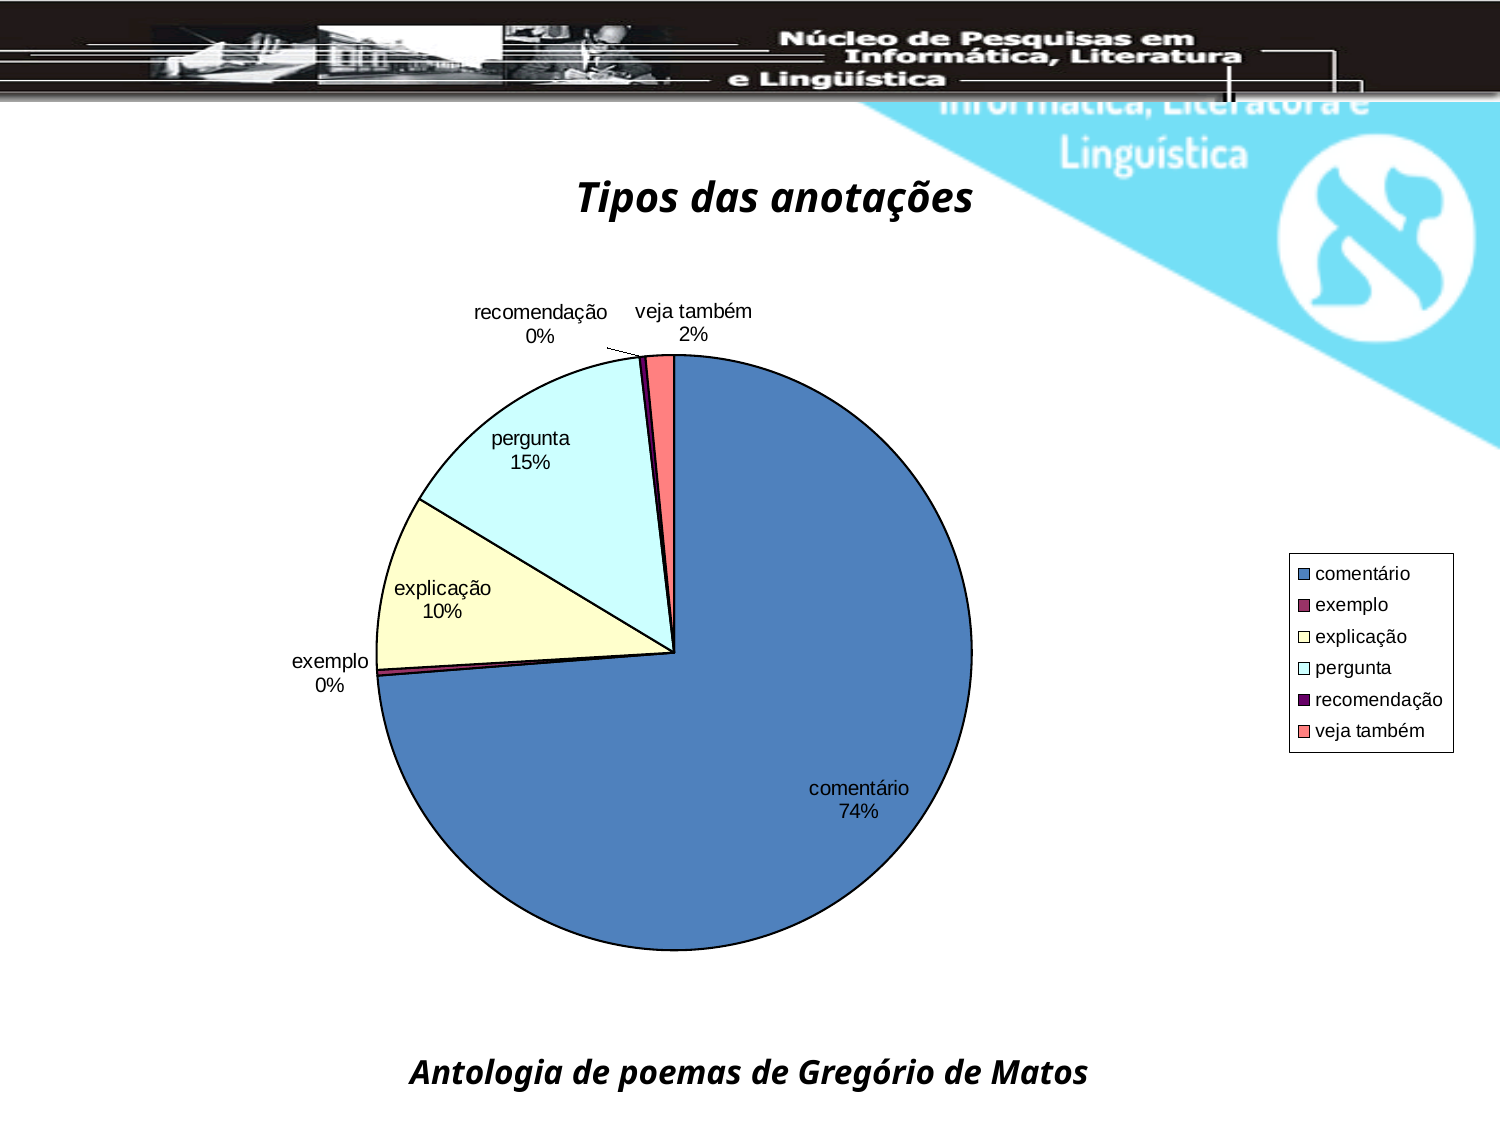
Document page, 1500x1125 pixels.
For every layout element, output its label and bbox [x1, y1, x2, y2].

chart [52, 125, 1466, 1104]
picture [0, 0, 1500, 1125]
